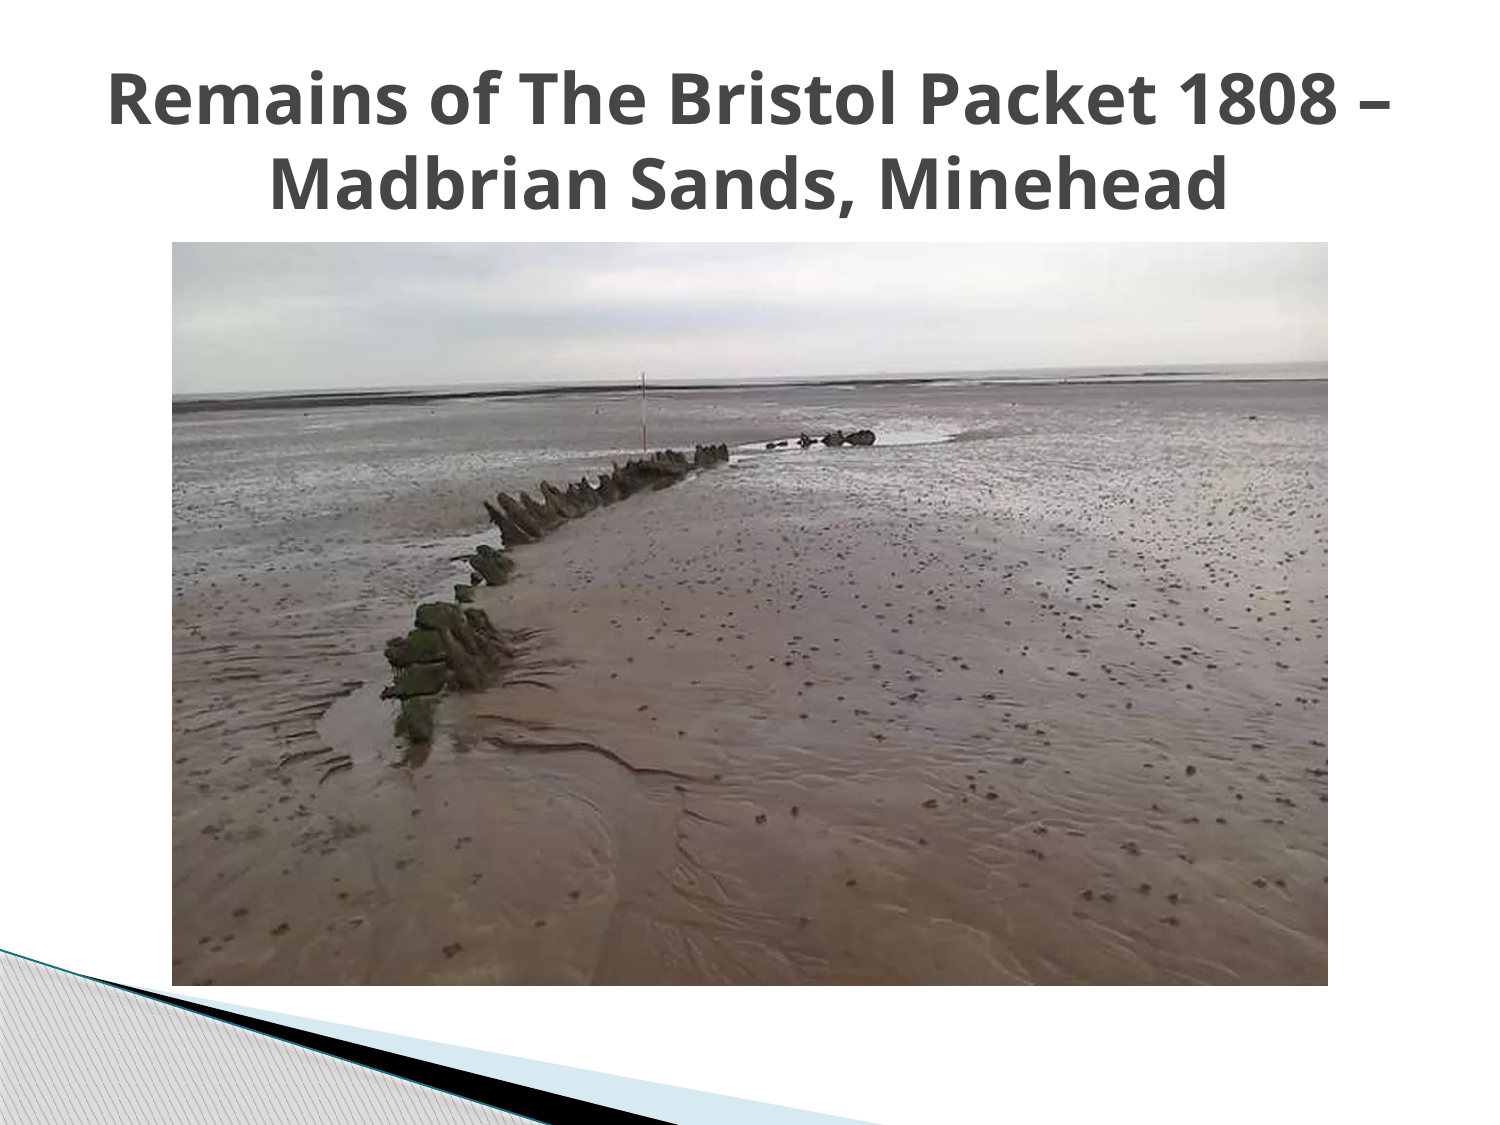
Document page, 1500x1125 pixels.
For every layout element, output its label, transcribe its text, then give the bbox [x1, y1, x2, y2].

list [171, 242, 1328, 986]
title Remains of The Bristol Packet 1808 – Madbrian Sands, Minehead [75, 45, 1425, 233]
